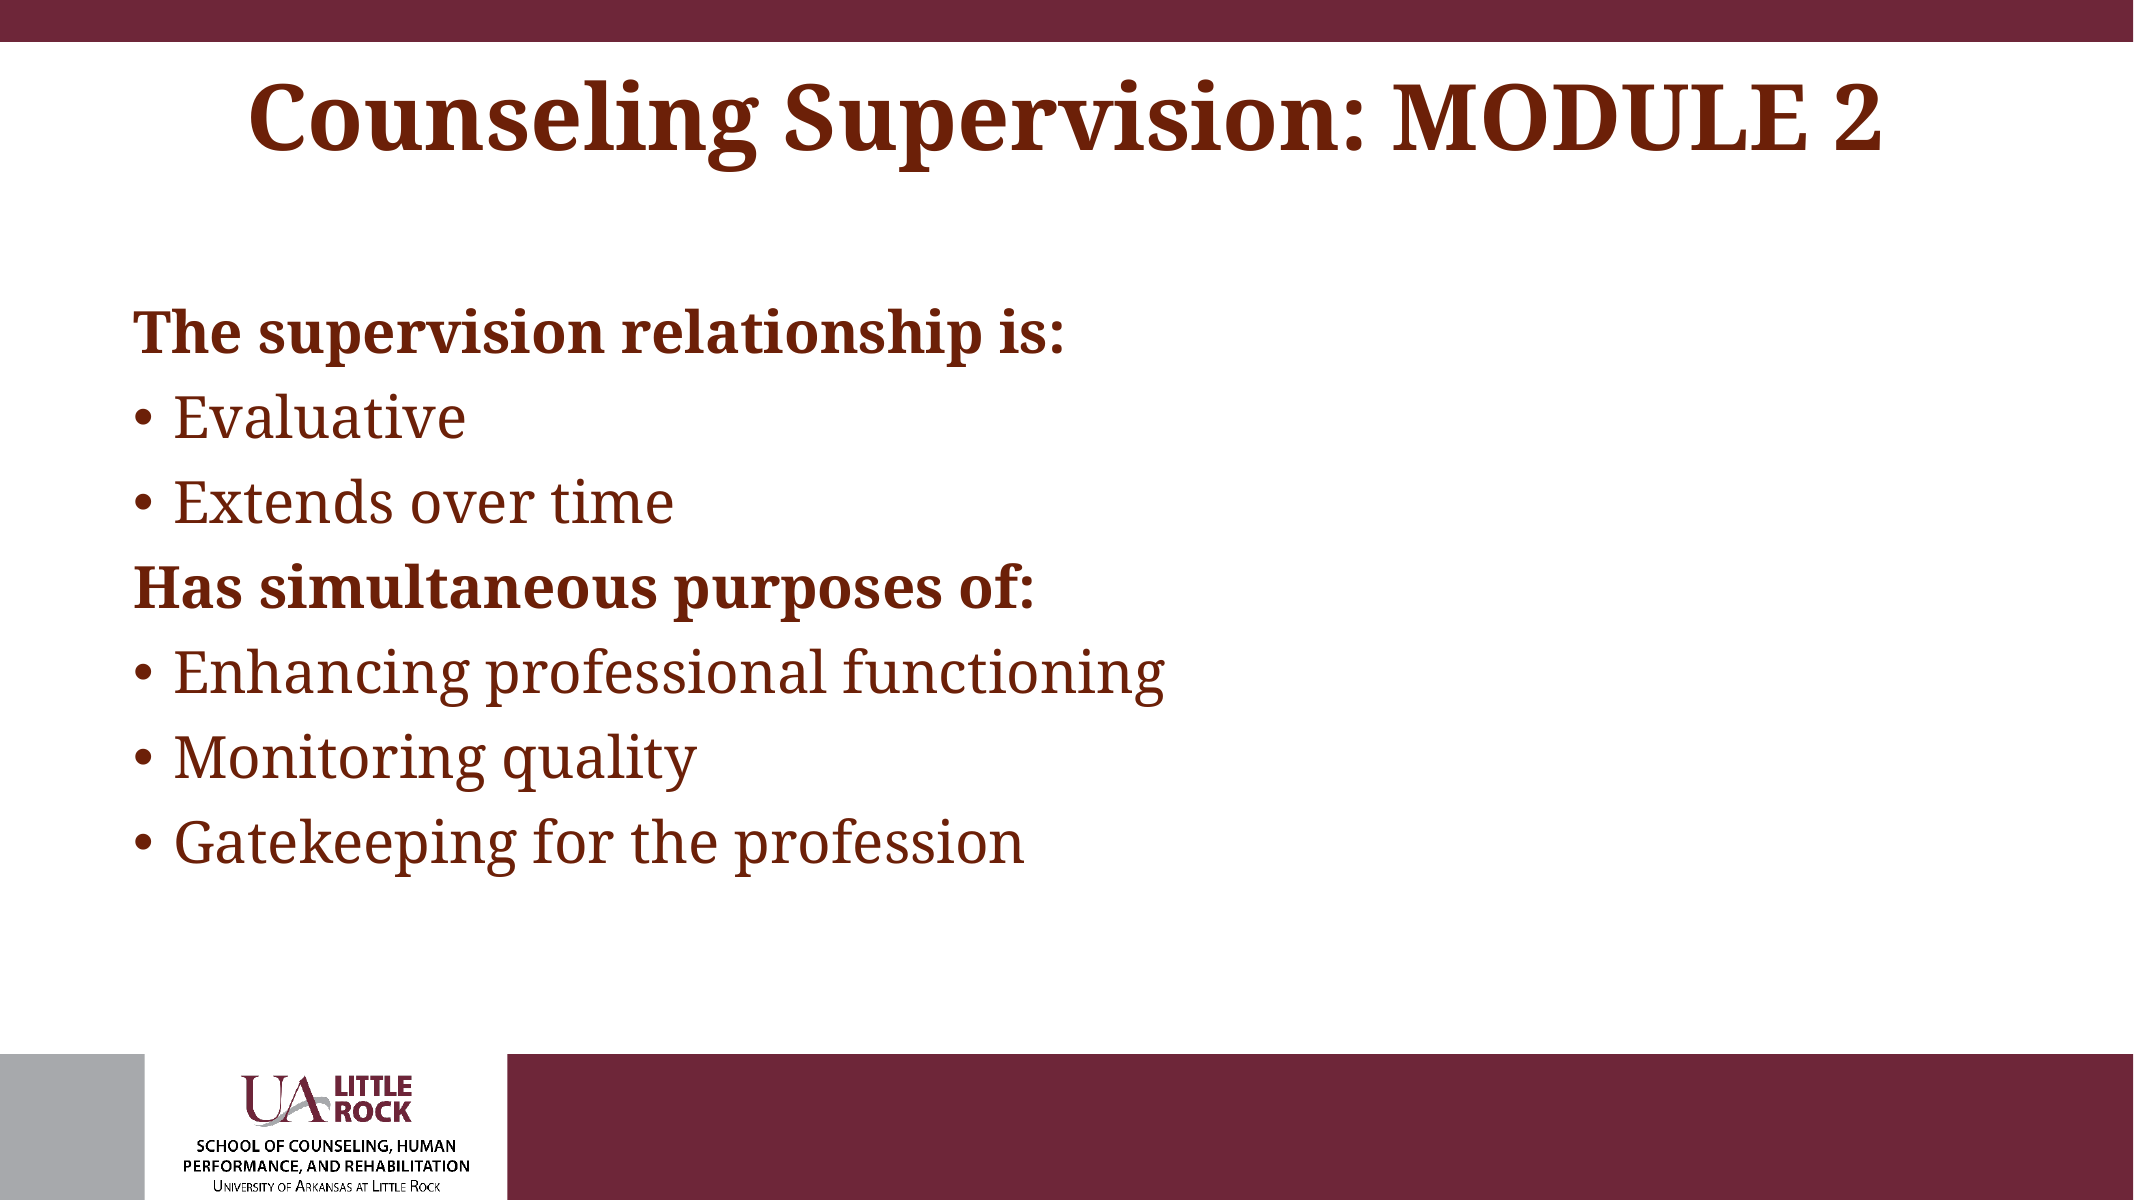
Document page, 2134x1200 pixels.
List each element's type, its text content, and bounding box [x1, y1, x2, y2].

picture [167, 1081, 485, 1200]
title Counseling Supervision: MODULE 2 [0, 63, 2134, 296]
list The supervision relationship is: Evaluative Extends over time Has simultaneous purposes of: Enhancing professional functioning Monitoring quality Gatekeeping for the profession [118, 295, 2016, 1081]
